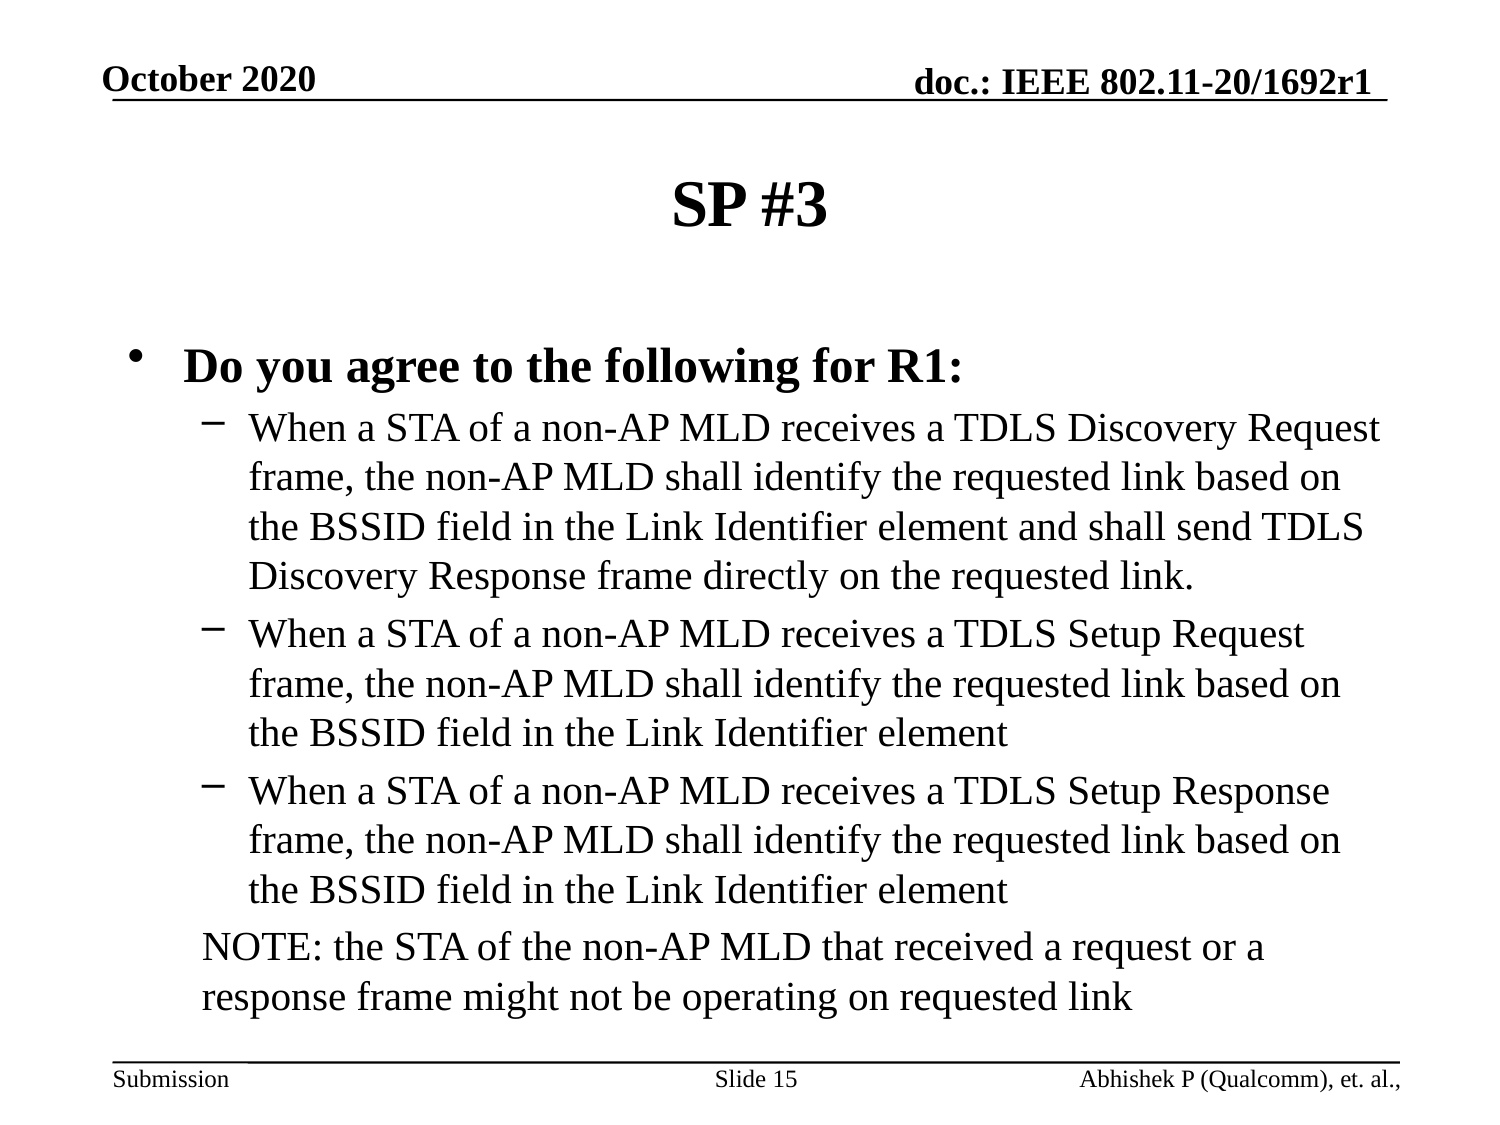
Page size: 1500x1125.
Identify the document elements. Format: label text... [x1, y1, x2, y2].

list Do you agree to the following for R1: When a STA of a non-AP MLD receives a TDLS Discovery Request frame, the non-AP MLD shall identify the requested link based on the BSSID field in the Link Identifier element and shall send TDLS Discovery Response frame directly on the requested link. When a STA of a non-AP MLD receives a TDLS Setup Request frame, the non-AP MLD shall identify the requested link based on the BSSID field in the Link Identifier element When a STA of a non-AP MLD receives a TDLS Setup Response frame, the non-AP MLD shall identify the requested link based on the BSSID field in the Link Identifier element NOTE: the STA of the non-AP MLD that received a request or a response frame might not be operating on requested link [112, 324, 1402, 1042]
footer Abhishek P (Qualcomm), et. al., [949, 1061, 1402, 1093]
slide_number Slide 15 [712, 1061, 801, 1093]
title SP #3 [112, 112, 1388, 288]
